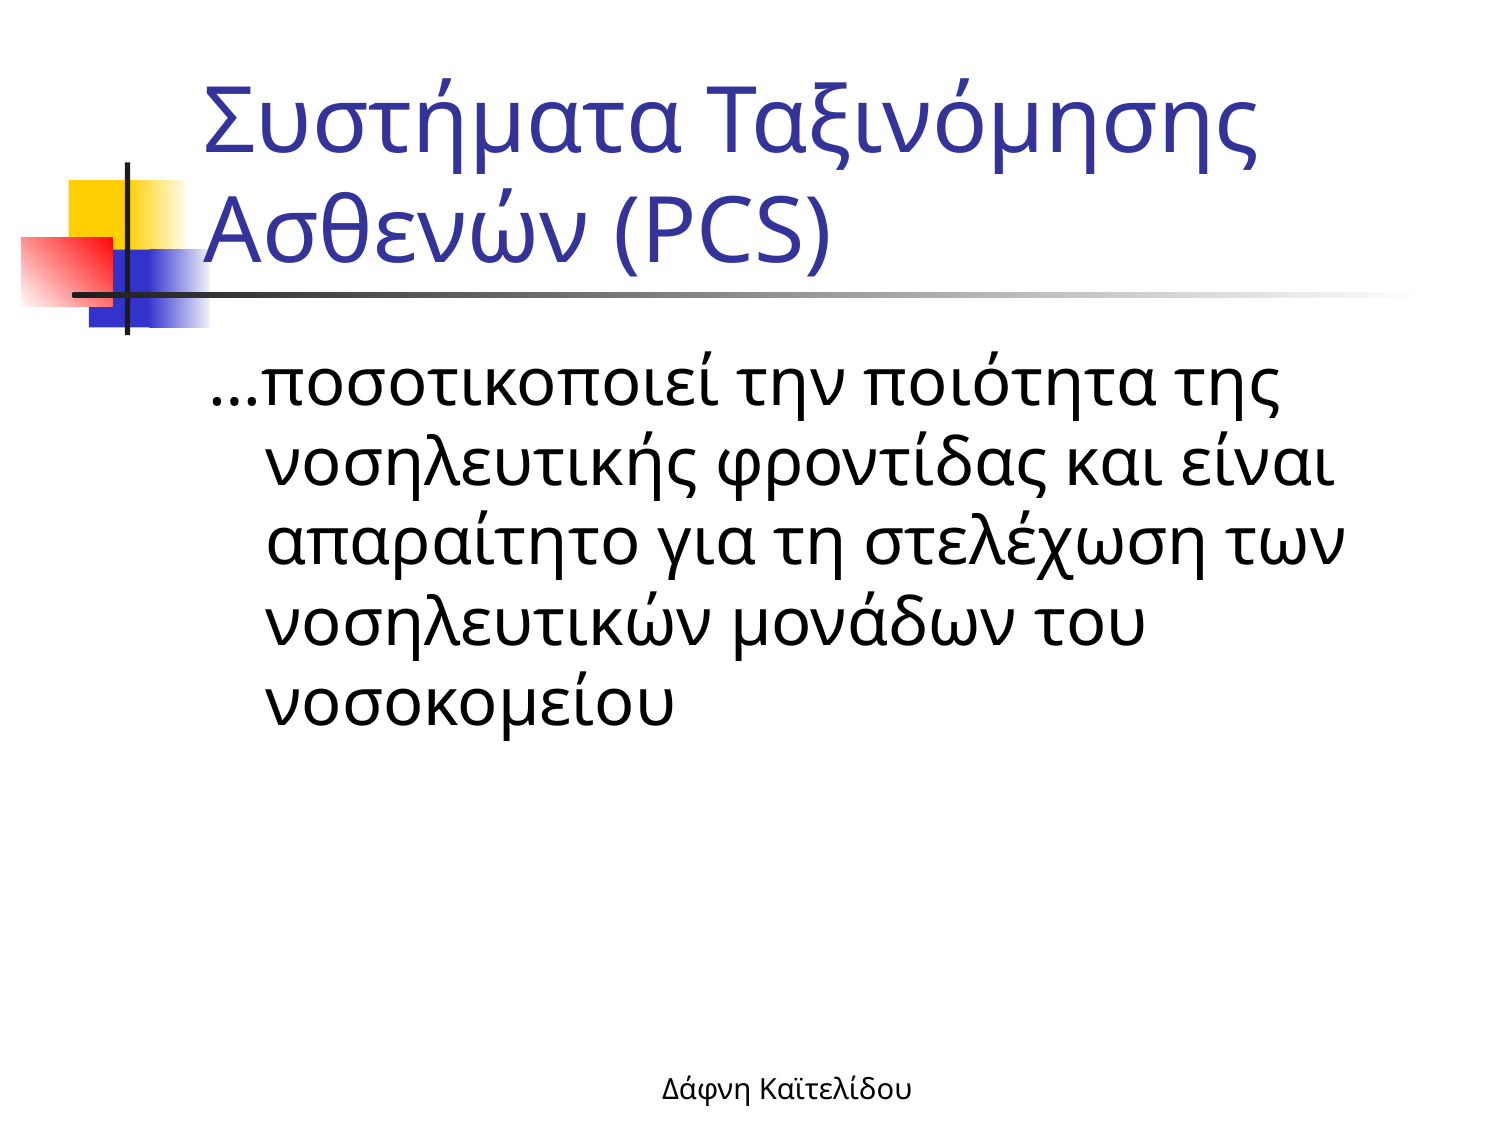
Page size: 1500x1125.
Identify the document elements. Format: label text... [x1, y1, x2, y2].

list …ποσοτικοποιεί την ποιότητα της νοσηλευτικής φροντίδας και είναι απαραίτητο για τη στελέχωση των νοσηλευτικών μονάδων του νοσοκομείου [193, 330, 1470, 1007]
title Συστήματα Ταξινόμησης Ασθενών (PCS) [188, 101, 1468, 289]
footer Δάφνη Καϊτελίδου [549, 1037, 1026, 1113]
